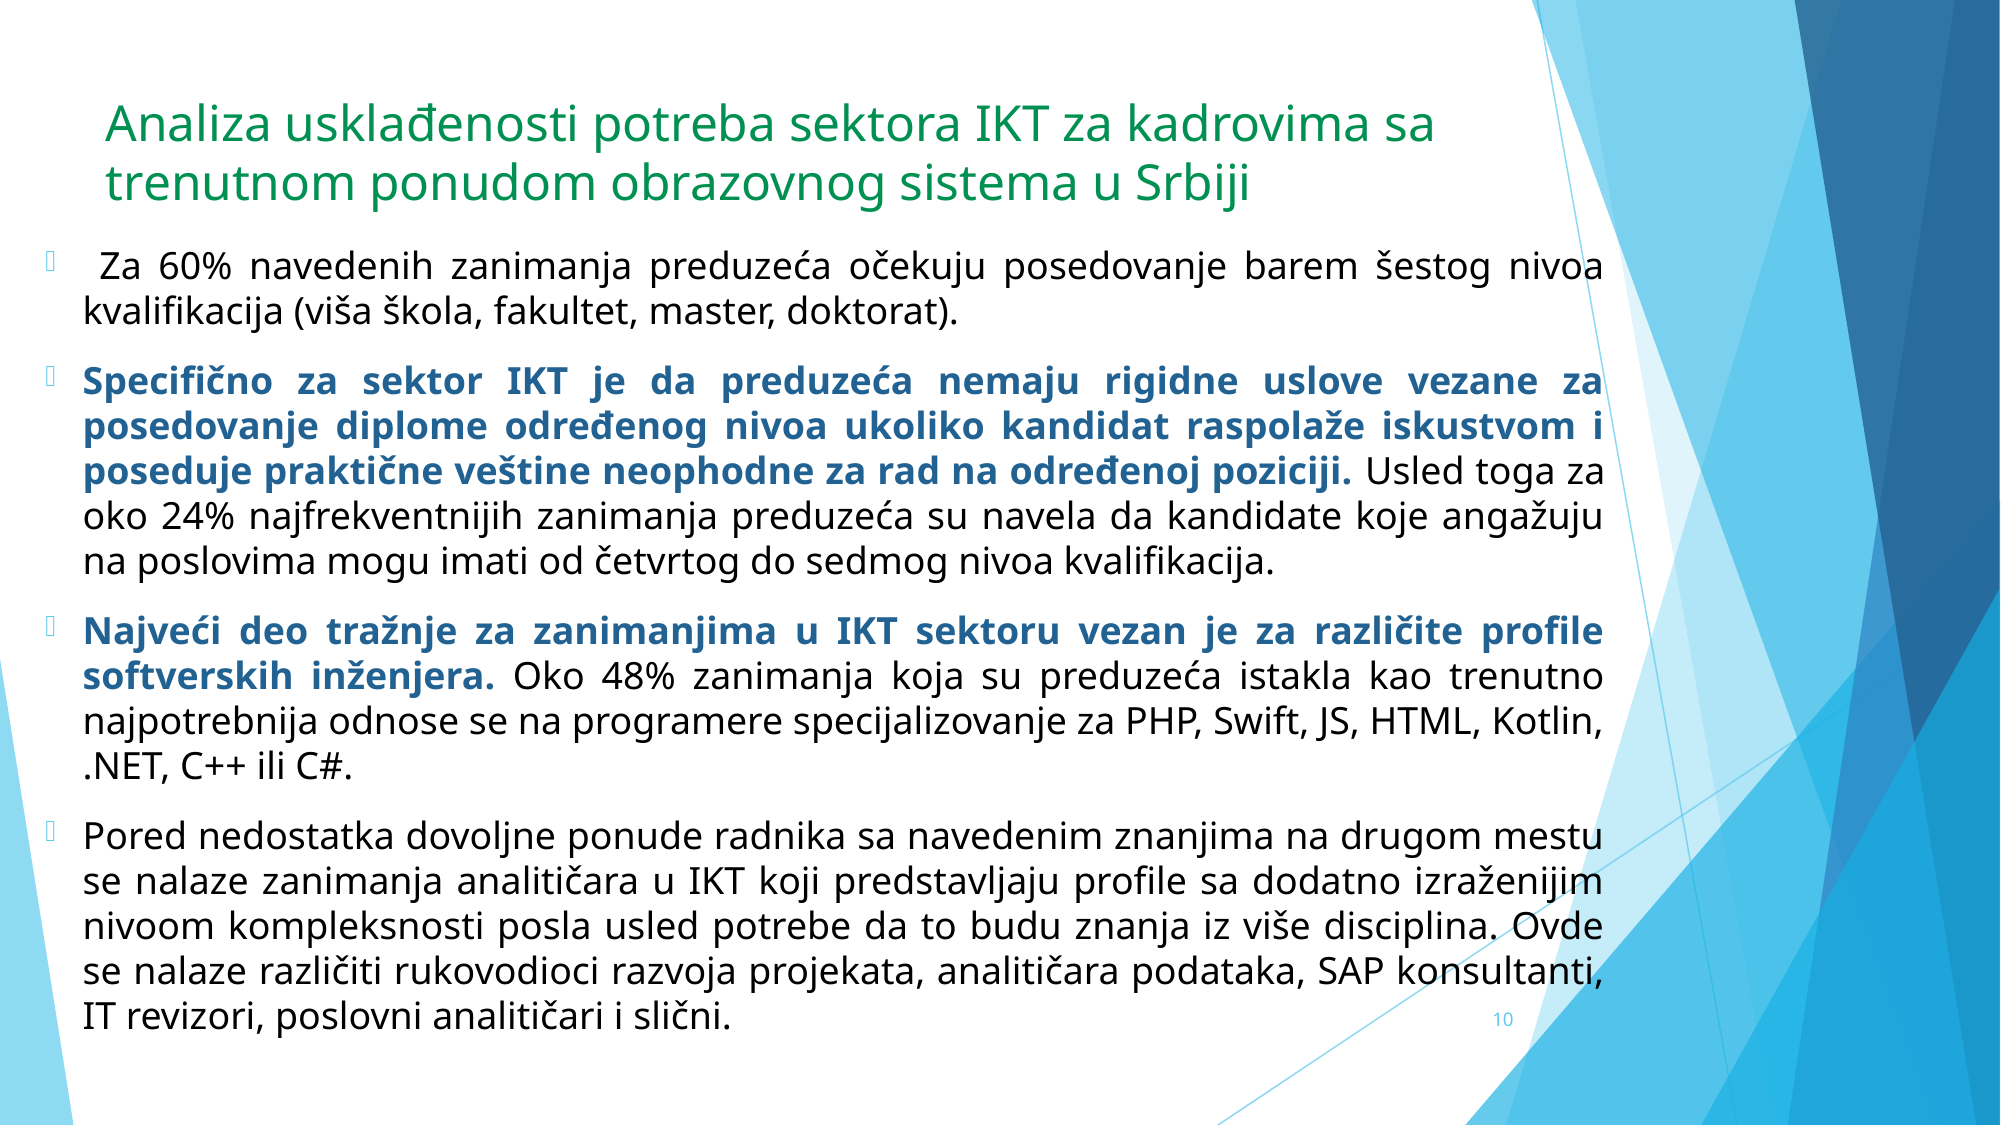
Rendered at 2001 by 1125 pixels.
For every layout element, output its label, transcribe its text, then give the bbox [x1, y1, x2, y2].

text_box Za 60% navedenih zanimanja preduzeća očekuju posedovanje barem šestog nivoa kvalifikacija (viša škola, fakultet, master, doktorat). Specifično za sektor IKT je da preduzeća nemaju rigidne uslove vezane za posedovanje diplome određenog nivoa ukoliko kandidat raspolaže iskustvom i poseduje praktične veštine neophodne za rad na određenoj poziciji. Usled toga za oko 24% najfrekventnijih zanimanja preduzeća su navela da kandidate koje angažuju na poslovima mogu imati od četvrtog do sedmog nivoa kvalifikacija. Najveći deo tražnje za zanimanjima u IKT sektoru vezan je za različite profile softverskih inženjera. Oko 48% zanimanja koja su preduzeća istakla kao trenutno najpotrebnija odnose se na programere specijalizovanje za PHP, Swift, JS, HTML, Kotlin, .NET, C++ ili C#. Pored nedostatka dovoljne ponude radnika sa navedenim znanjima na drugom mestu se nalaze zanimanja analitičara u IKT koji predstavljaju profile sa dodatno izraženijim nivoom kompleksnosti posla usled potrebe da to budu znanja iz više disciplina. Ovde se nalaze različiti rukovodioci razvoja projekata, analitičara podataka, SAP konsultanti, IT revizori, poslovni analitičari i slični. [37, 234, 1613, 1044]
text_box Analiza usklađenosti potreba sektora IKT za kadrovima sa trenutnom ponudom obrazovnog sistema u Srbiji [98, 84, 1522, 235]
